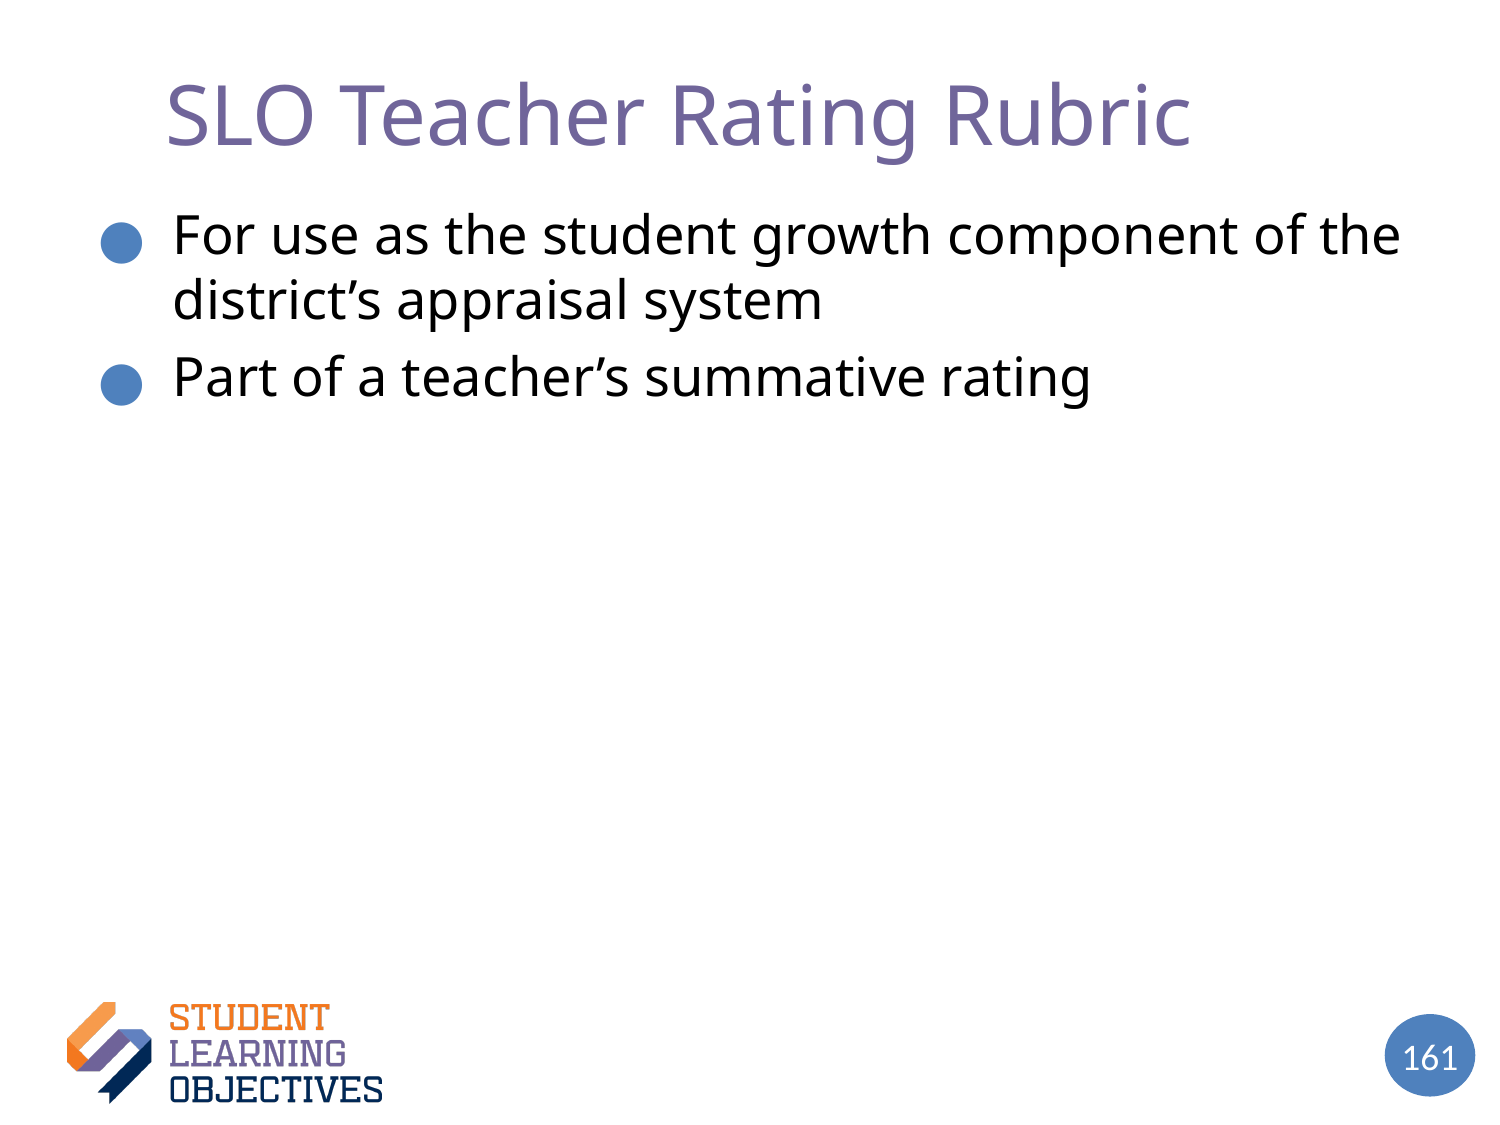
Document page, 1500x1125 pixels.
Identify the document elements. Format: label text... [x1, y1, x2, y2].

list For use as the student growth component of the district’s appraisal system Part of a teacher’s summative rating [82, 185, 1426, 940]
title SLO Teacher Rating Rubric – 2 [150, 45, 1425, 177]
picture [67, 1002, 382, 1104]
slide_number 161 [1384, 1014, 1476, 1097]
